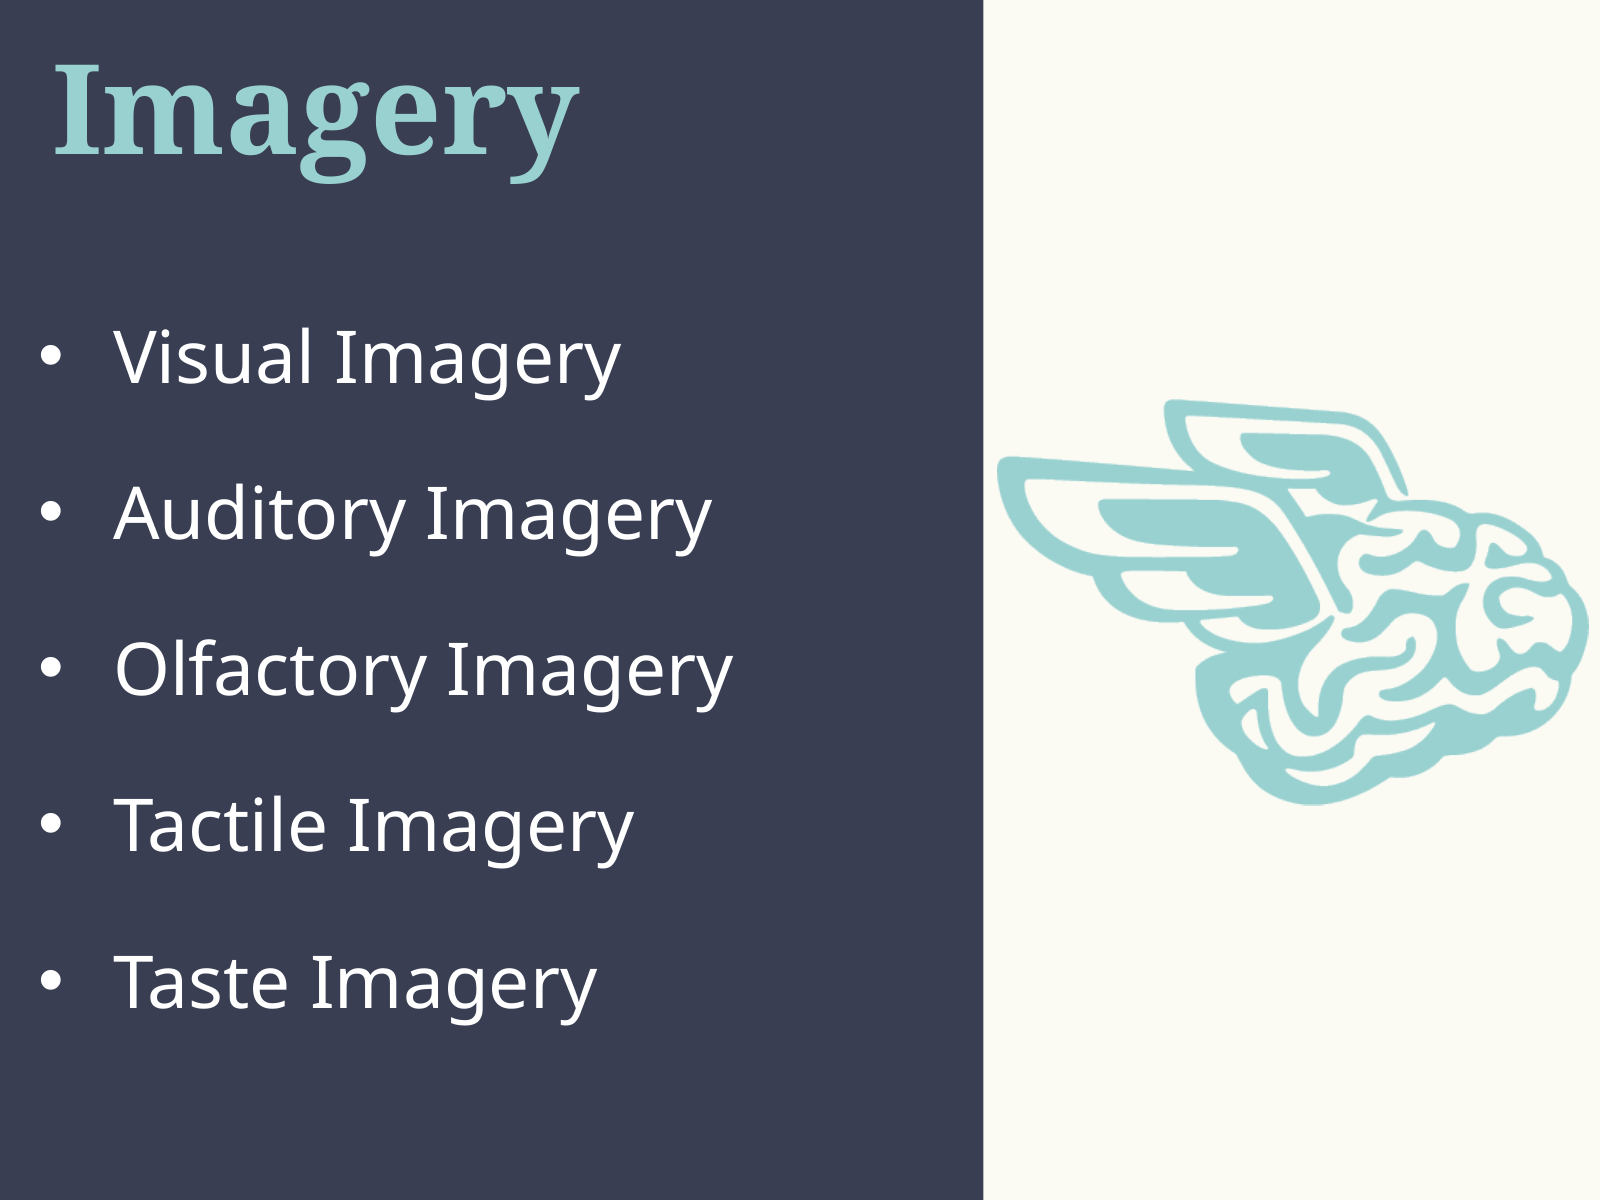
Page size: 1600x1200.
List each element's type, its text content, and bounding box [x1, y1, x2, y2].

text_box [983, 0, 1600, 1200]
text_box Visual Imagery Auditory Imagery Olfactory Imagery Tactile Imagery Taste Imagery [38, 266, 957, 1023]
picture [996, 399, 1589, 812]
title Imagery [50, 75, 983, 276]
